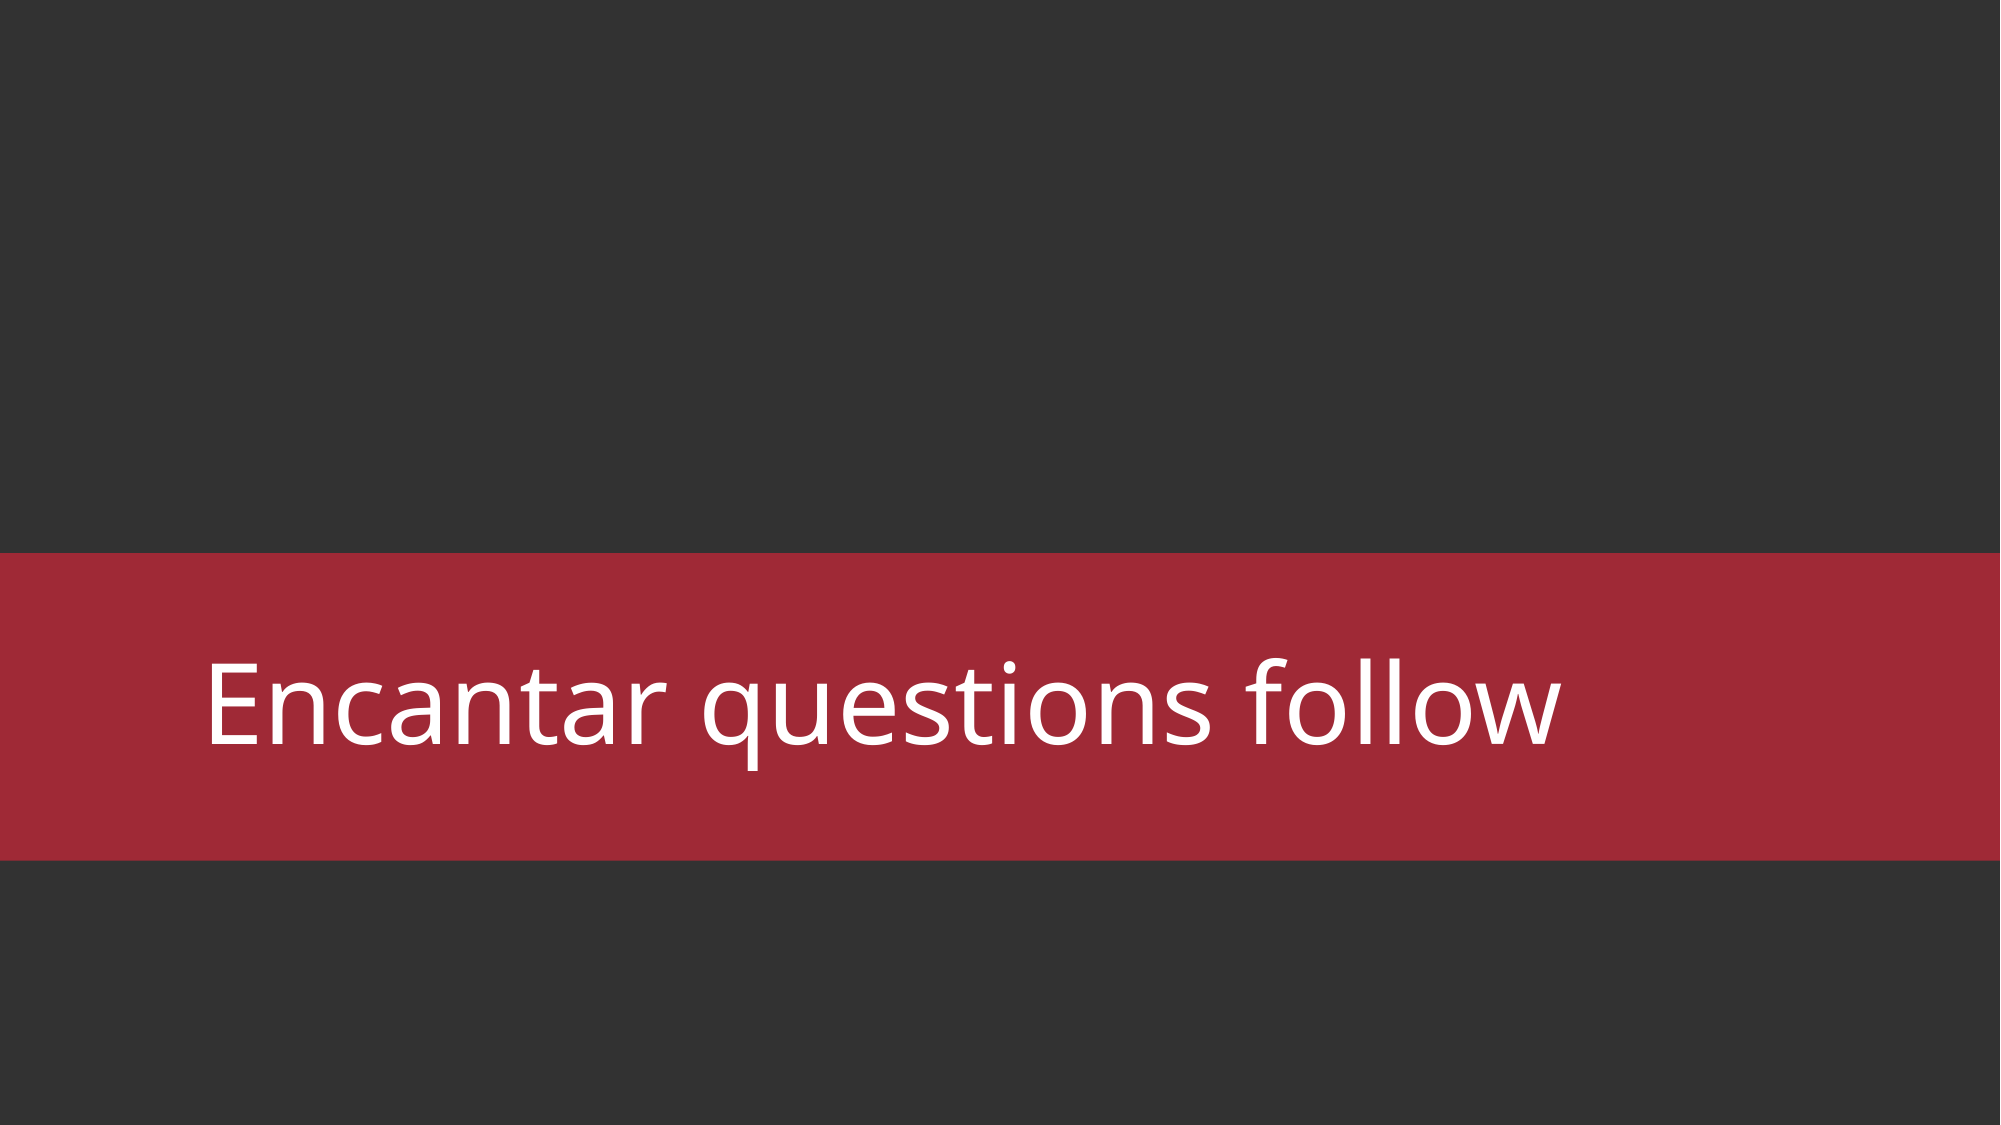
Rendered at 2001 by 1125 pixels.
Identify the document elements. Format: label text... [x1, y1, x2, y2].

title Encantar questions follow [185, 577, 1963, 838]
